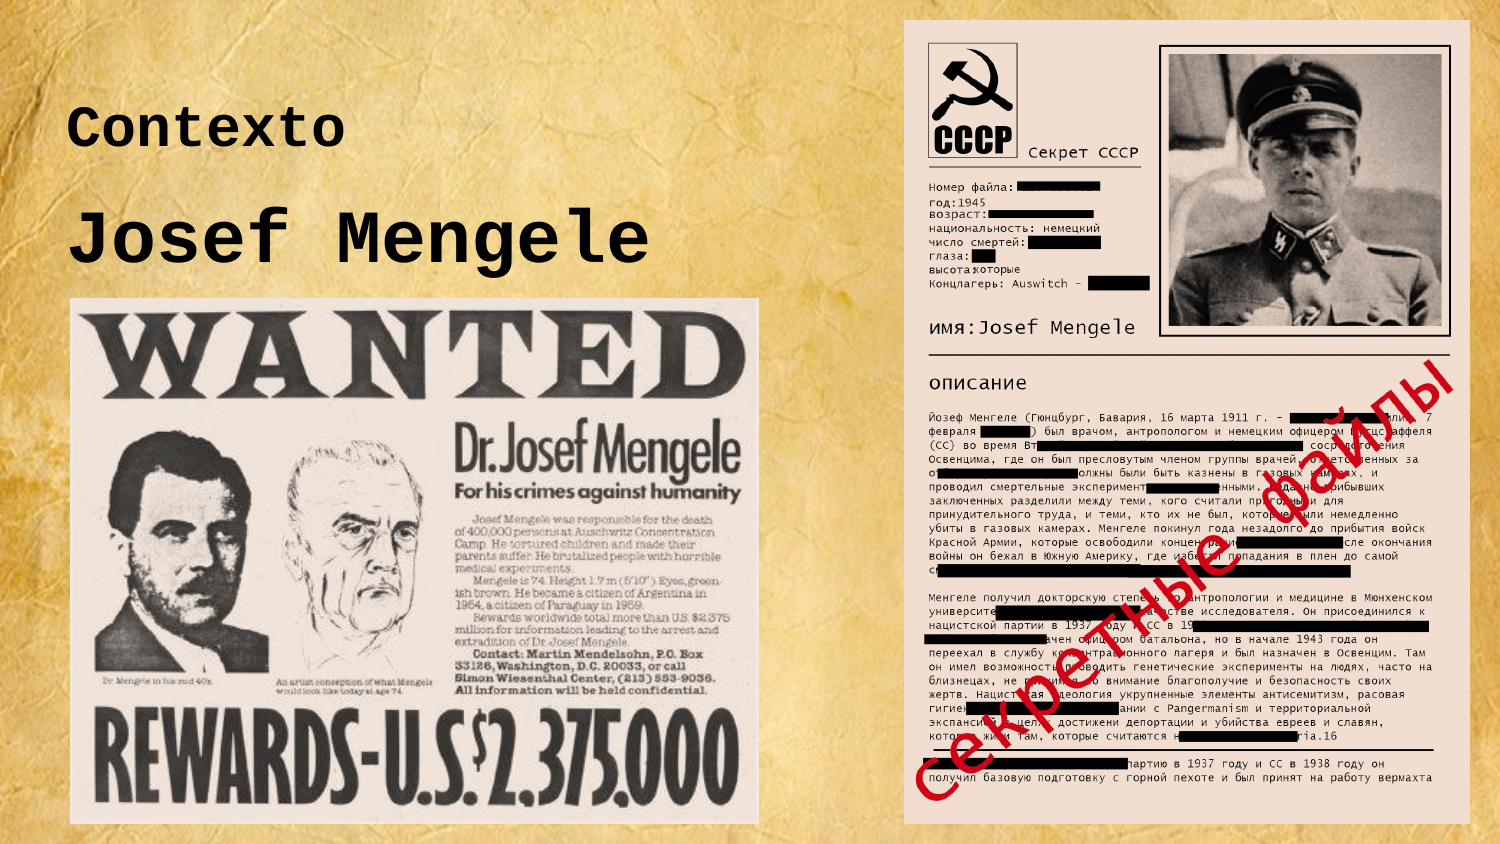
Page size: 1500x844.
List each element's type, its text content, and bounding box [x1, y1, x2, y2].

text_box Josef Mengele [51, 149, 899, 317]
title Contexto [51, 72, 899, 149]
picture [0, 0, 1500, 844]
